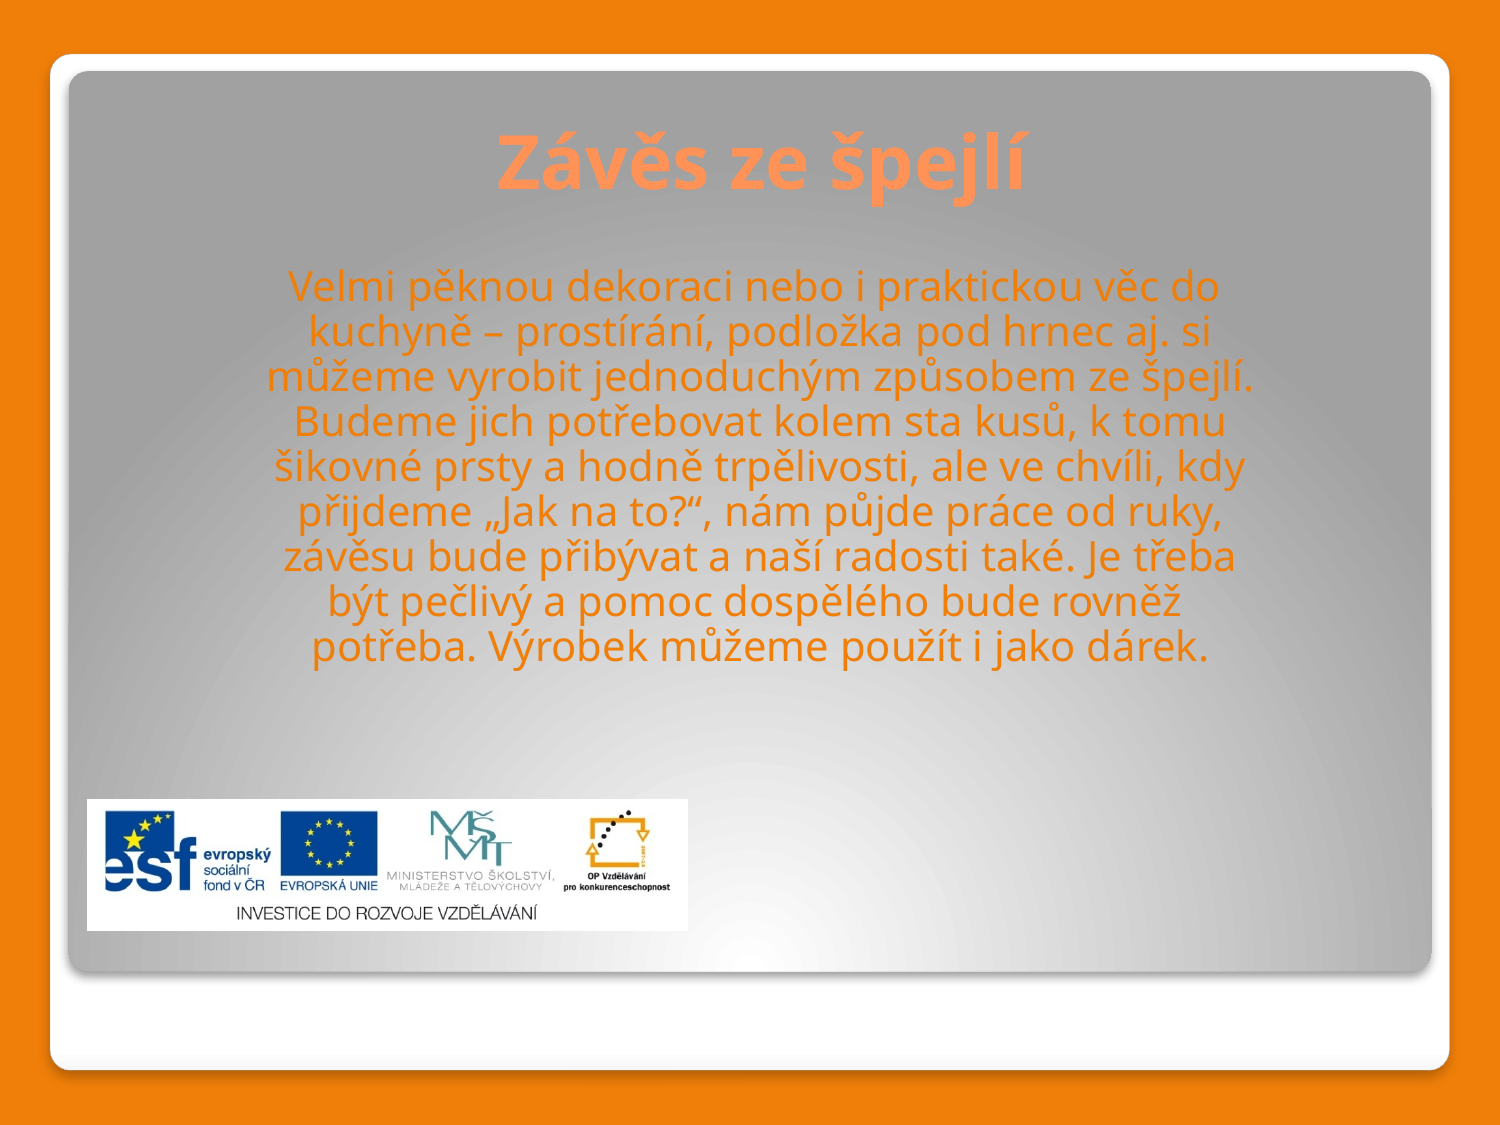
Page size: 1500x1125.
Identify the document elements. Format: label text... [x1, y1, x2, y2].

picture [87, 799, 688, 931]
list Velmi pěknou dekoraci nebo i praktickou věc do kuchyně – prostírání, podložka pod hrnec aj. si můžeme vyrobit jednoduchým způsobem ze špejlí. Budeme jich potřebovat kolem sta kusů, k tomu šikovné prsty a hodně trpělivosti, ale ve chvíli, kdy přijdeme „Jak na to?“, nám půjde práce od ruky, závěsu bude přibývat a naší radosti také. Je třeba být pečlivý a pomoc dospělého bude rovněž potřeba. Výrobek můžeme použít i jako dárek. [174, 249, 1288, 838]
title Závěs ze špejlí [187, 75, 1338, 213]
